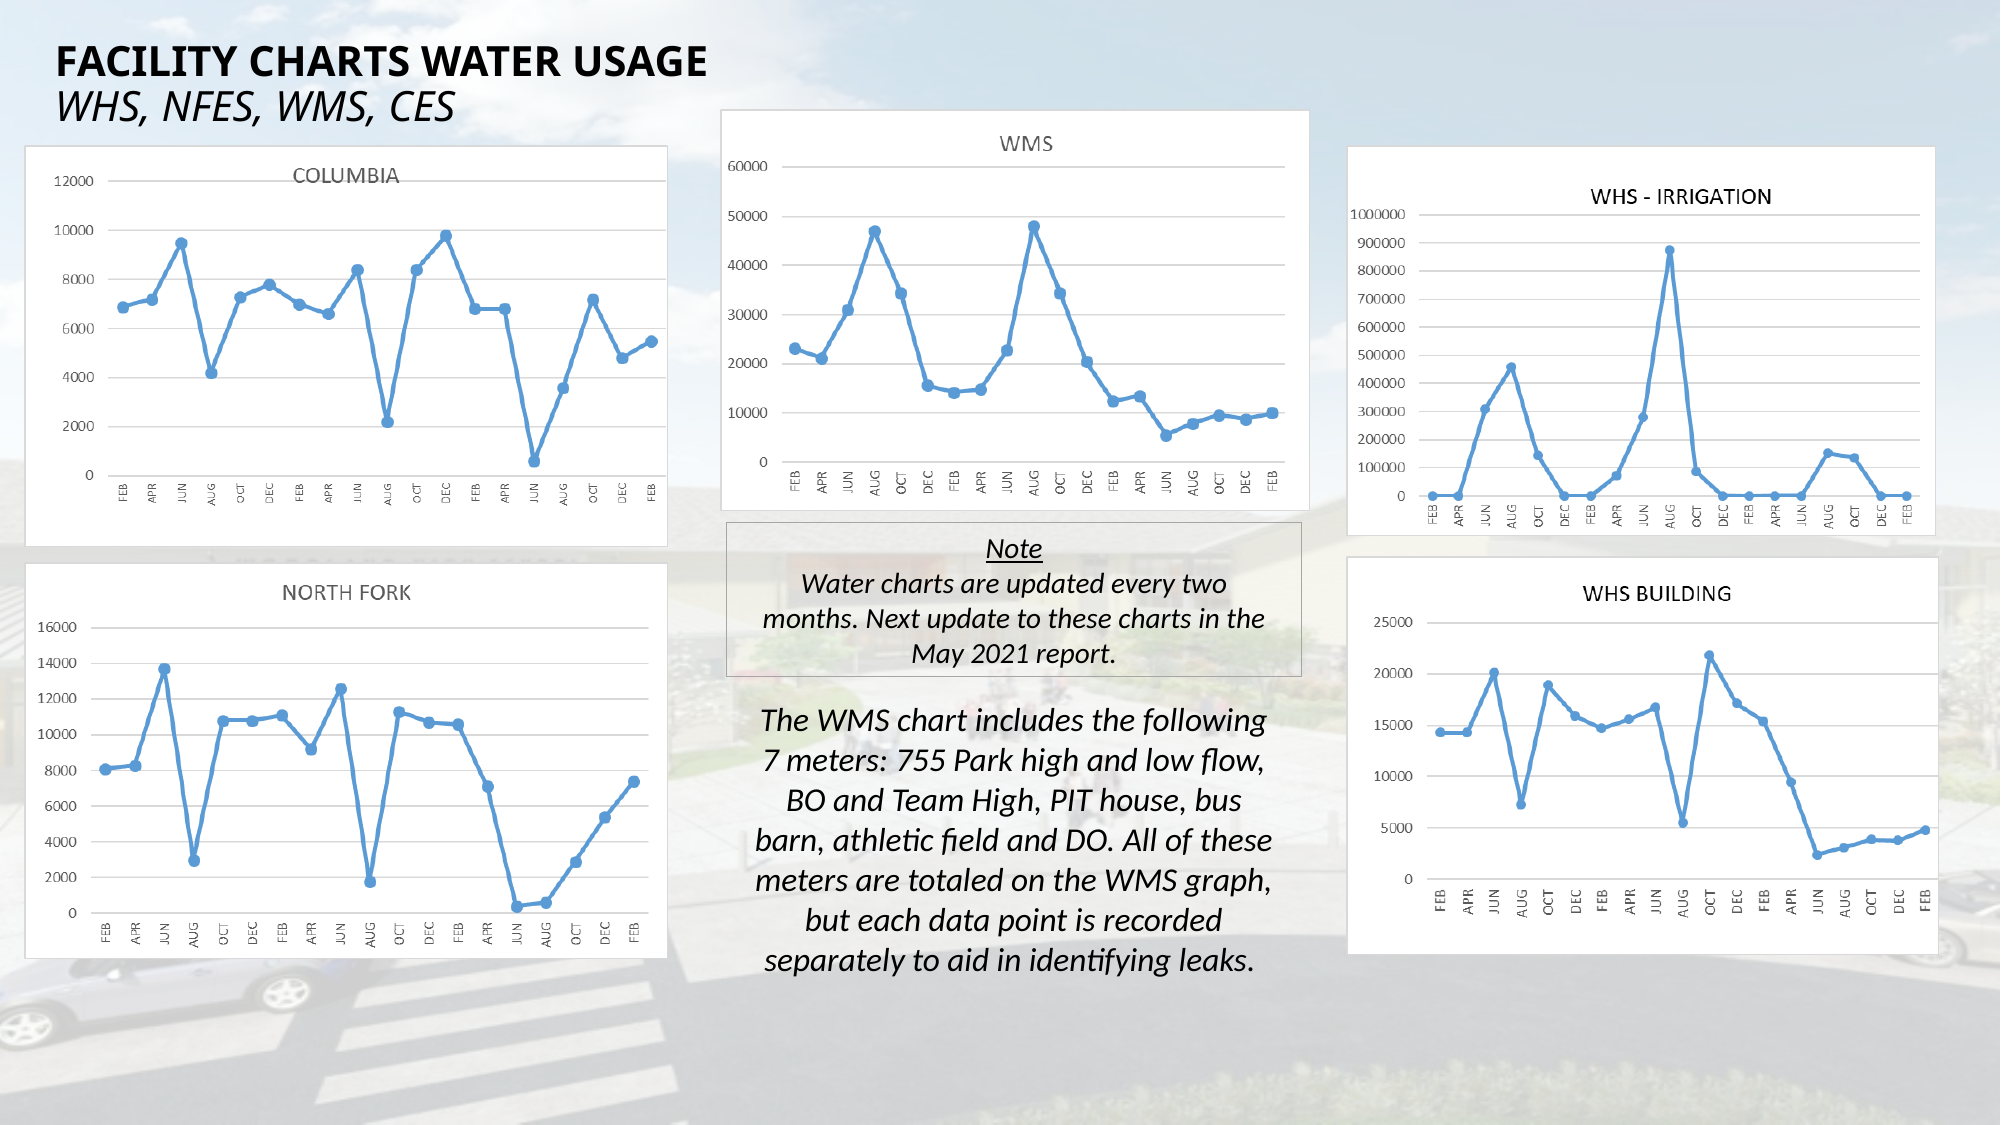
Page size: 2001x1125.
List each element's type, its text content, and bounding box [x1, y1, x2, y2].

picture [720, 109, 1310, 511]
picture [24, 145, 668, 547]
title FACILITY CHARTS WATER USAGE WHS, NFES, WMS, CES [39, 34, 1765, 137]
picture [1346, 145, 1936, 536]
picture [1346, 556, 1939, 955]
picture [24, 562, 668, 960]
text_box The WMS chart includes the following 7 meters: 755 Park high and low flow, BO and Team High, PIT house, bus barn, athletic field and DO. All of these meters are totaled on the WMS graph, but each data point is recorded separately to aid in identifying leaks. [734, 690, 1295, 986]
text_box Note Water charts are updated every two months. Next update to these charts in the May 2021 report. [726, 522, 1302, 677]
